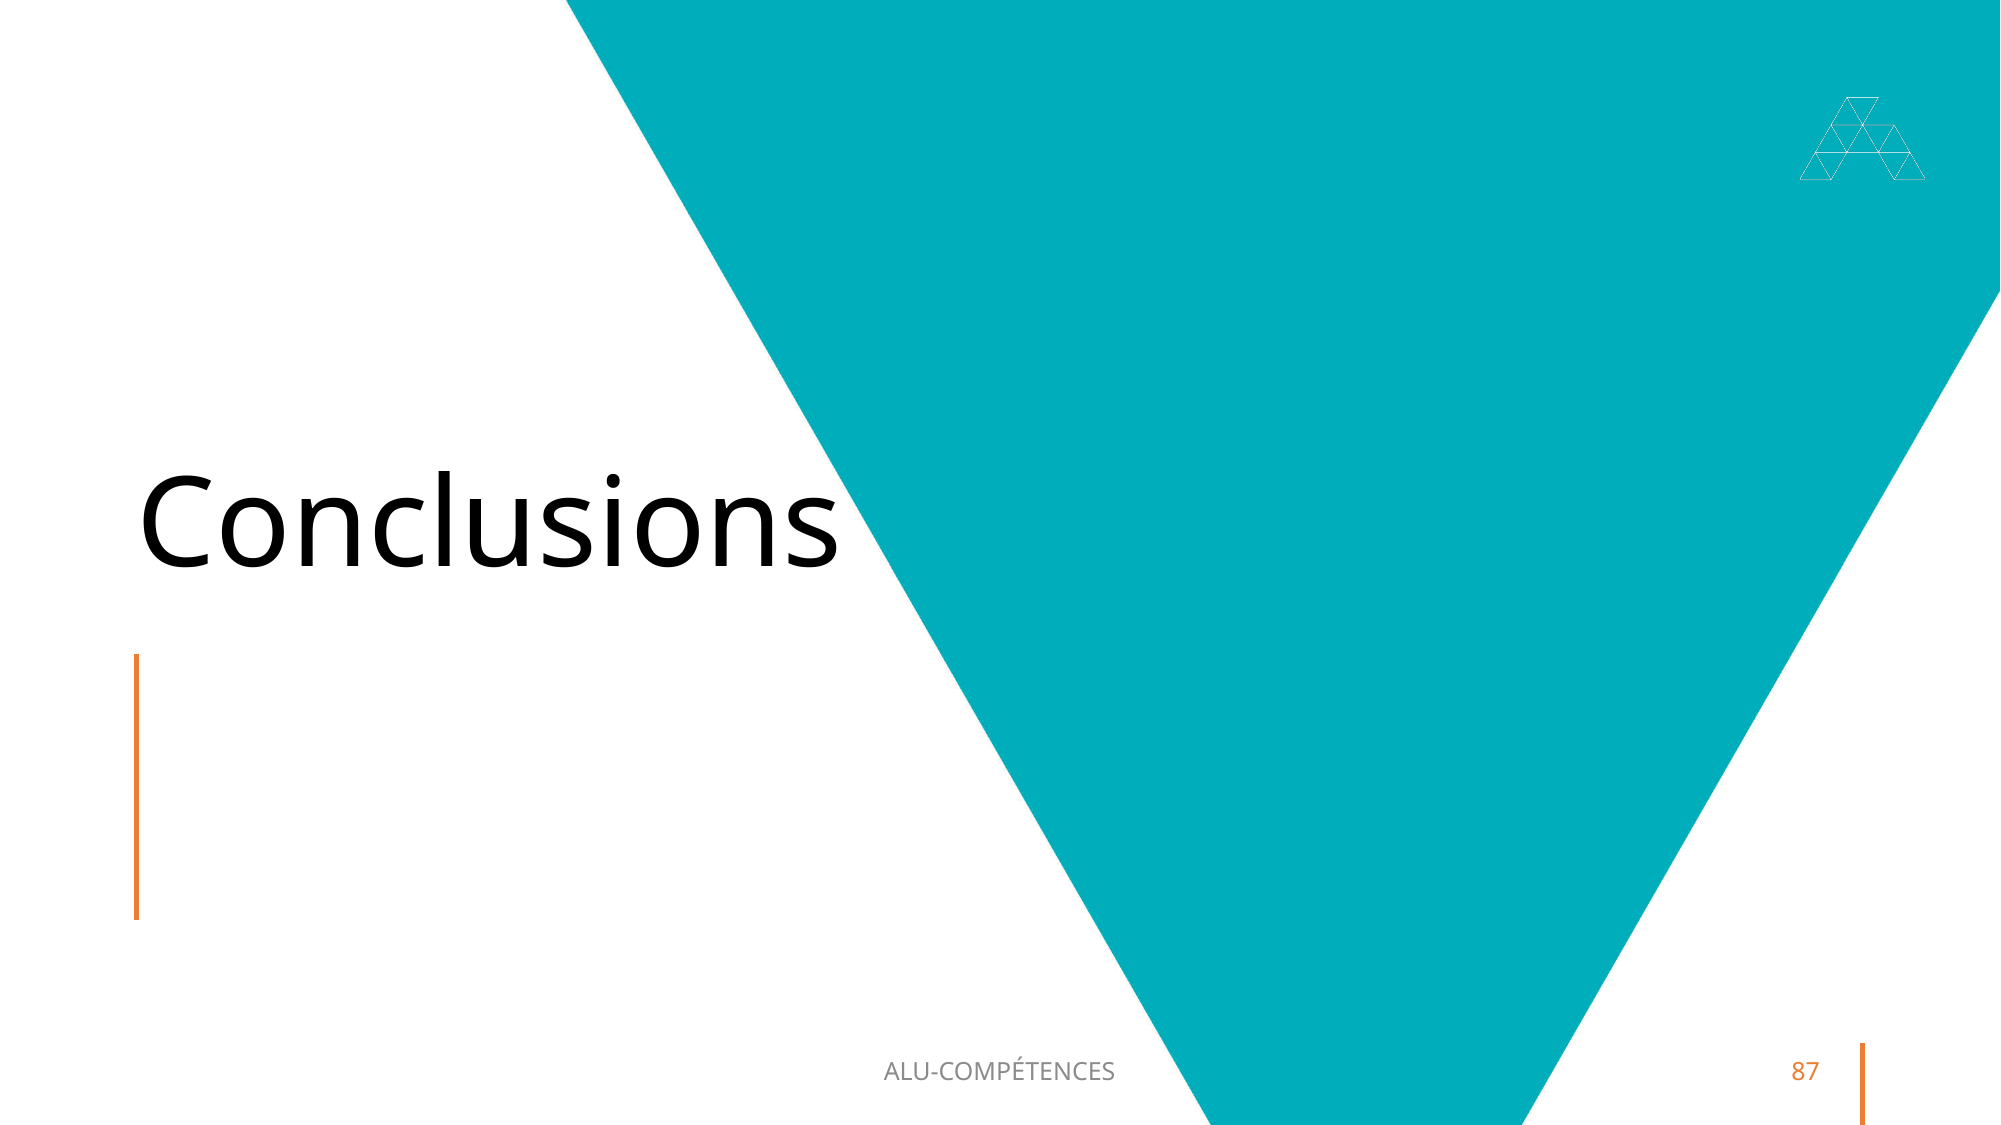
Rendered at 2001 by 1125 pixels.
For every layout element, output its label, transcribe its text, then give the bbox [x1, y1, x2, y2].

title Conclusions [136, 126, 1862, 594]
footer ALU-COMPÉTENCES [662, 1042, 1338, 1103]
picture [0, 0, 2000, 1125]
slide_number 87 [1412, 1042, 1835, 1103]
